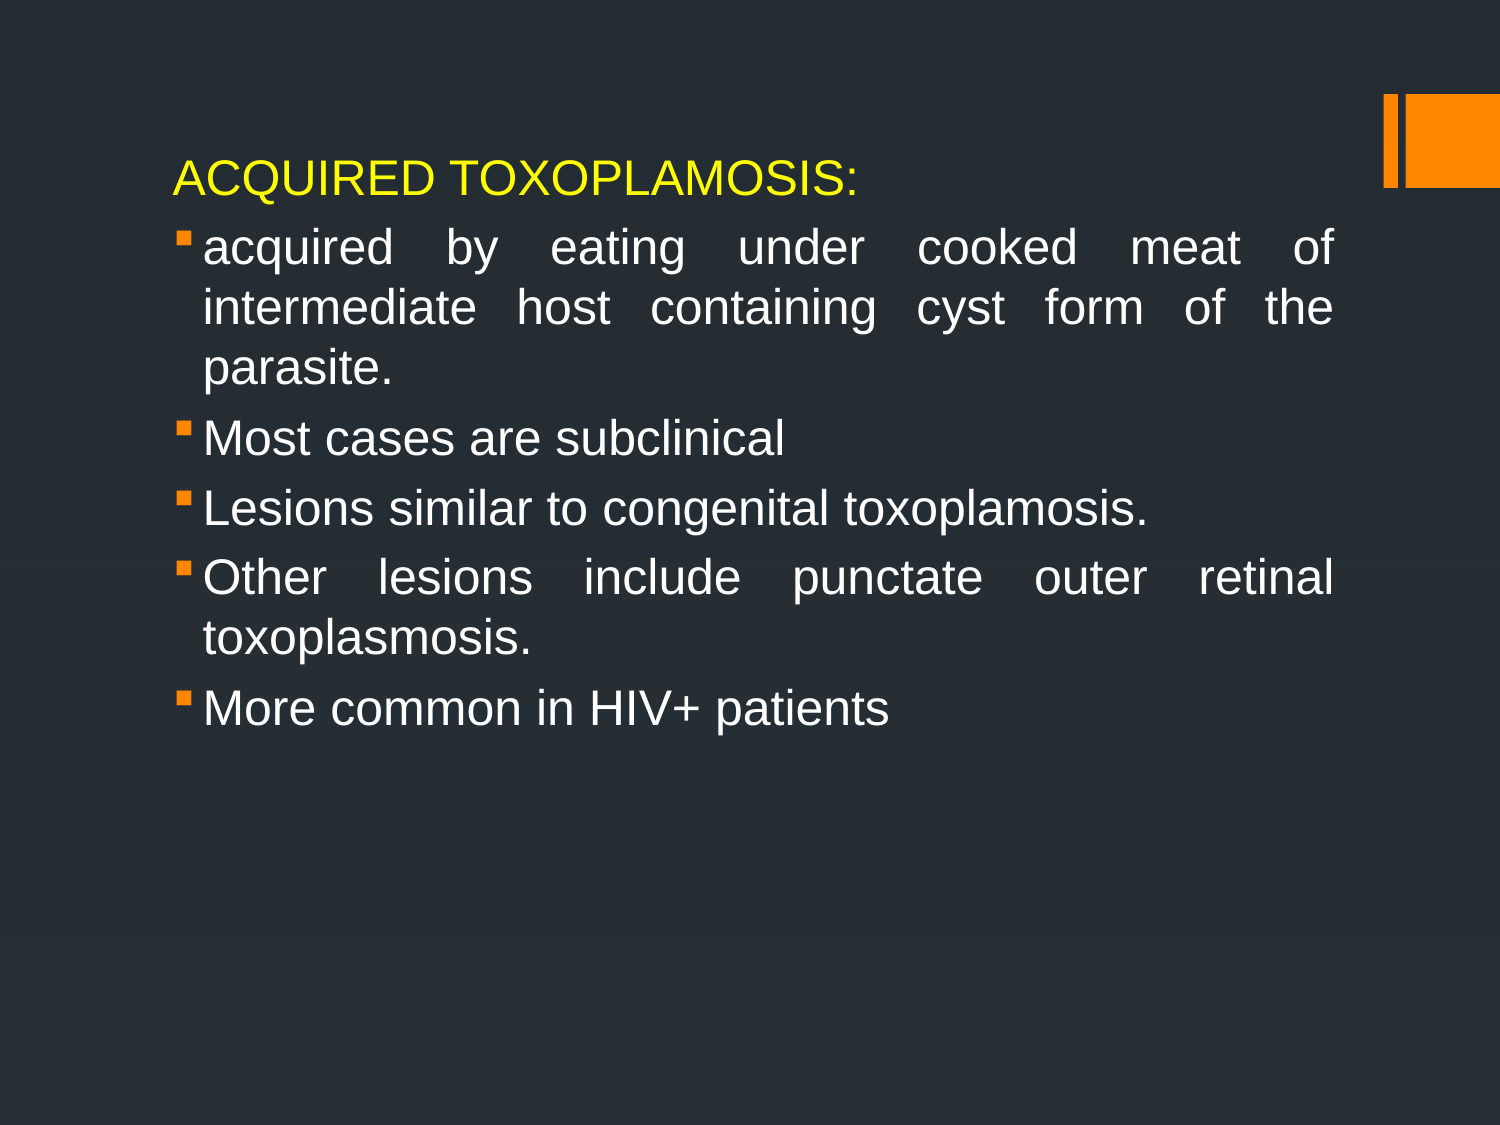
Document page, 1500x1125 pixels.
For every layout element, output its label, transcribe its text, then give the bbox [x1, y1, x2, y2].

list ACQUIRED TOXOPLAMOSIS: acquired by eating under cooked meat of intermediate host containing cyst form of the parasite. Most cases are subclinical Lesions similar to congenital toxoplamosis. Other lesions include punctate outer retinal toxoplasmosis. More common in HIV+ patients [150, 137, 1350, 1035]
